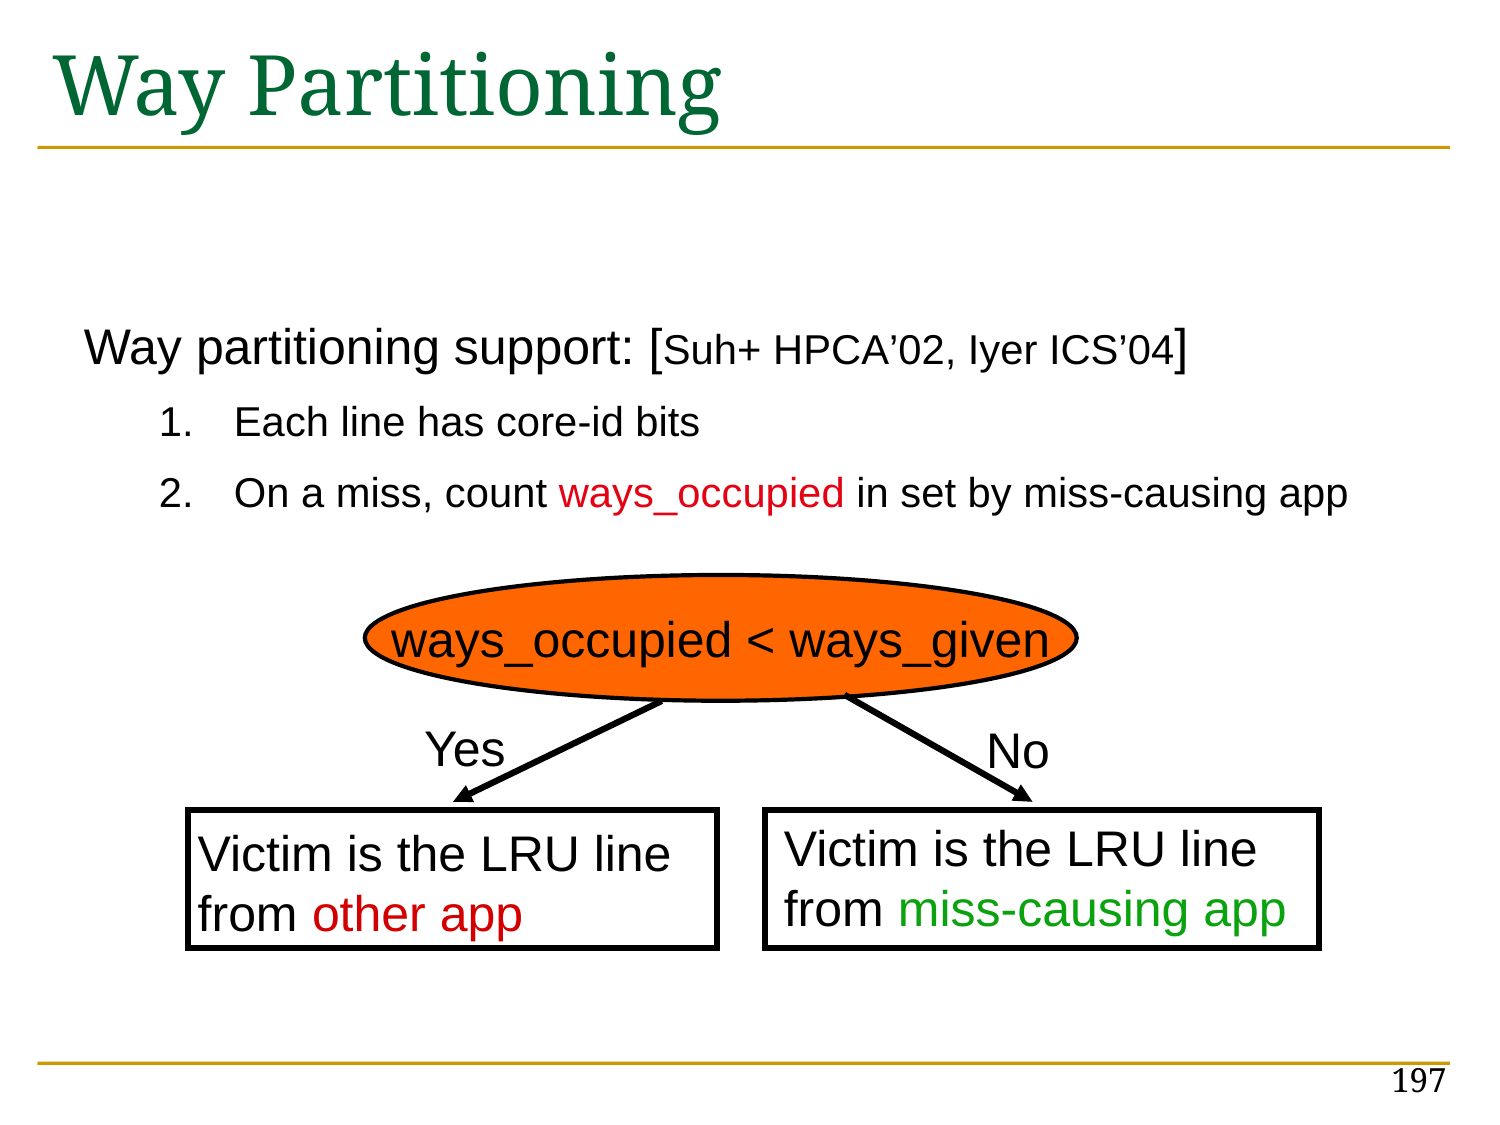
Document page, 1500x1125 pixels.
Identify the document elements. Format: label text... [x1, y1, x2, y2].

text_box Way partitioning support: [Suh+ HPCA’02, Iyer ICS’04] Each line has core-id bits On a miss, count ways_occupied in set by miss-causing app [69, 306, 1418, 524]
title Way Partitioning [37, 24, 1450, 200]
slide_number 197 [1111, 1036, 1462, 1112]
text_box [182, 574, 1324, 950]
